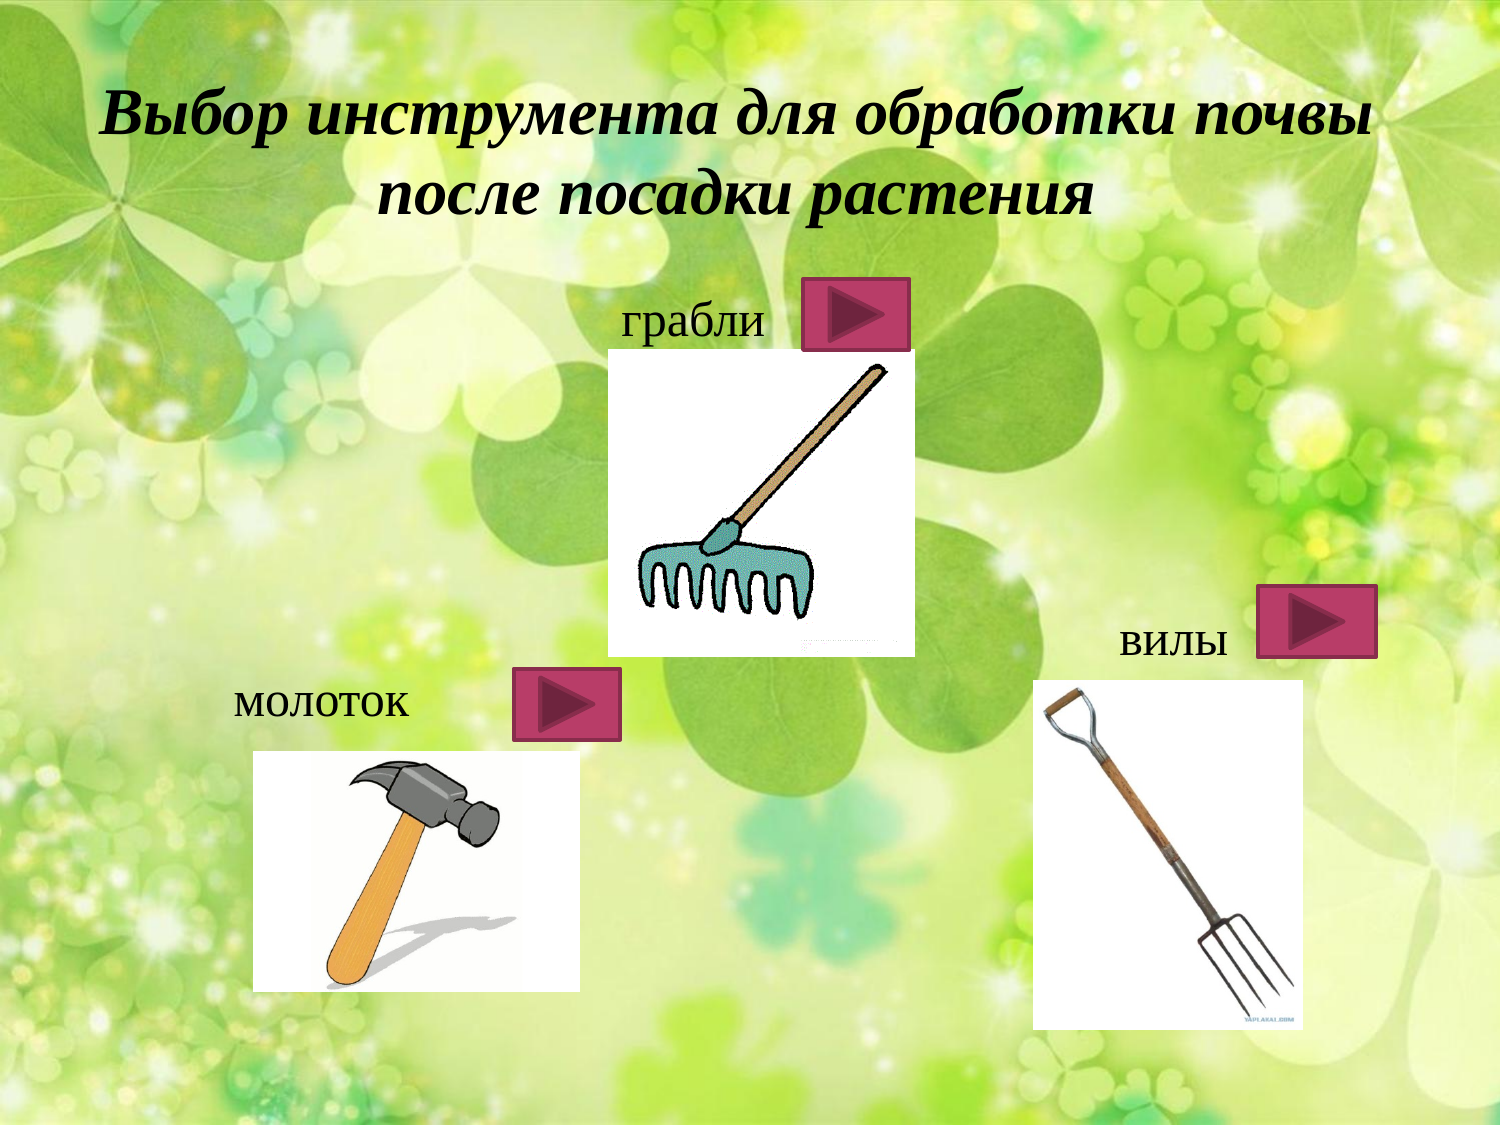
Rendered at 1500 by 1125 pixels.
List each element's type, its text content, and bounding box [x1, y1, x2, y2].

title Выбор инструмента для обработки почвы после посадки растения [74, 44, 1400, 236]
text_box молоток [218, 658, 491, 730]
text_box вилы [1104, 597, 1258, 669]
picture [0, 0, 1500, 1125]
text_box [512, 667, 622, 742]
text_box [801, 277, 911, 348]
list грабли [606, 278, 801, 349]
text_box [1256, 584, 1378, 659]
